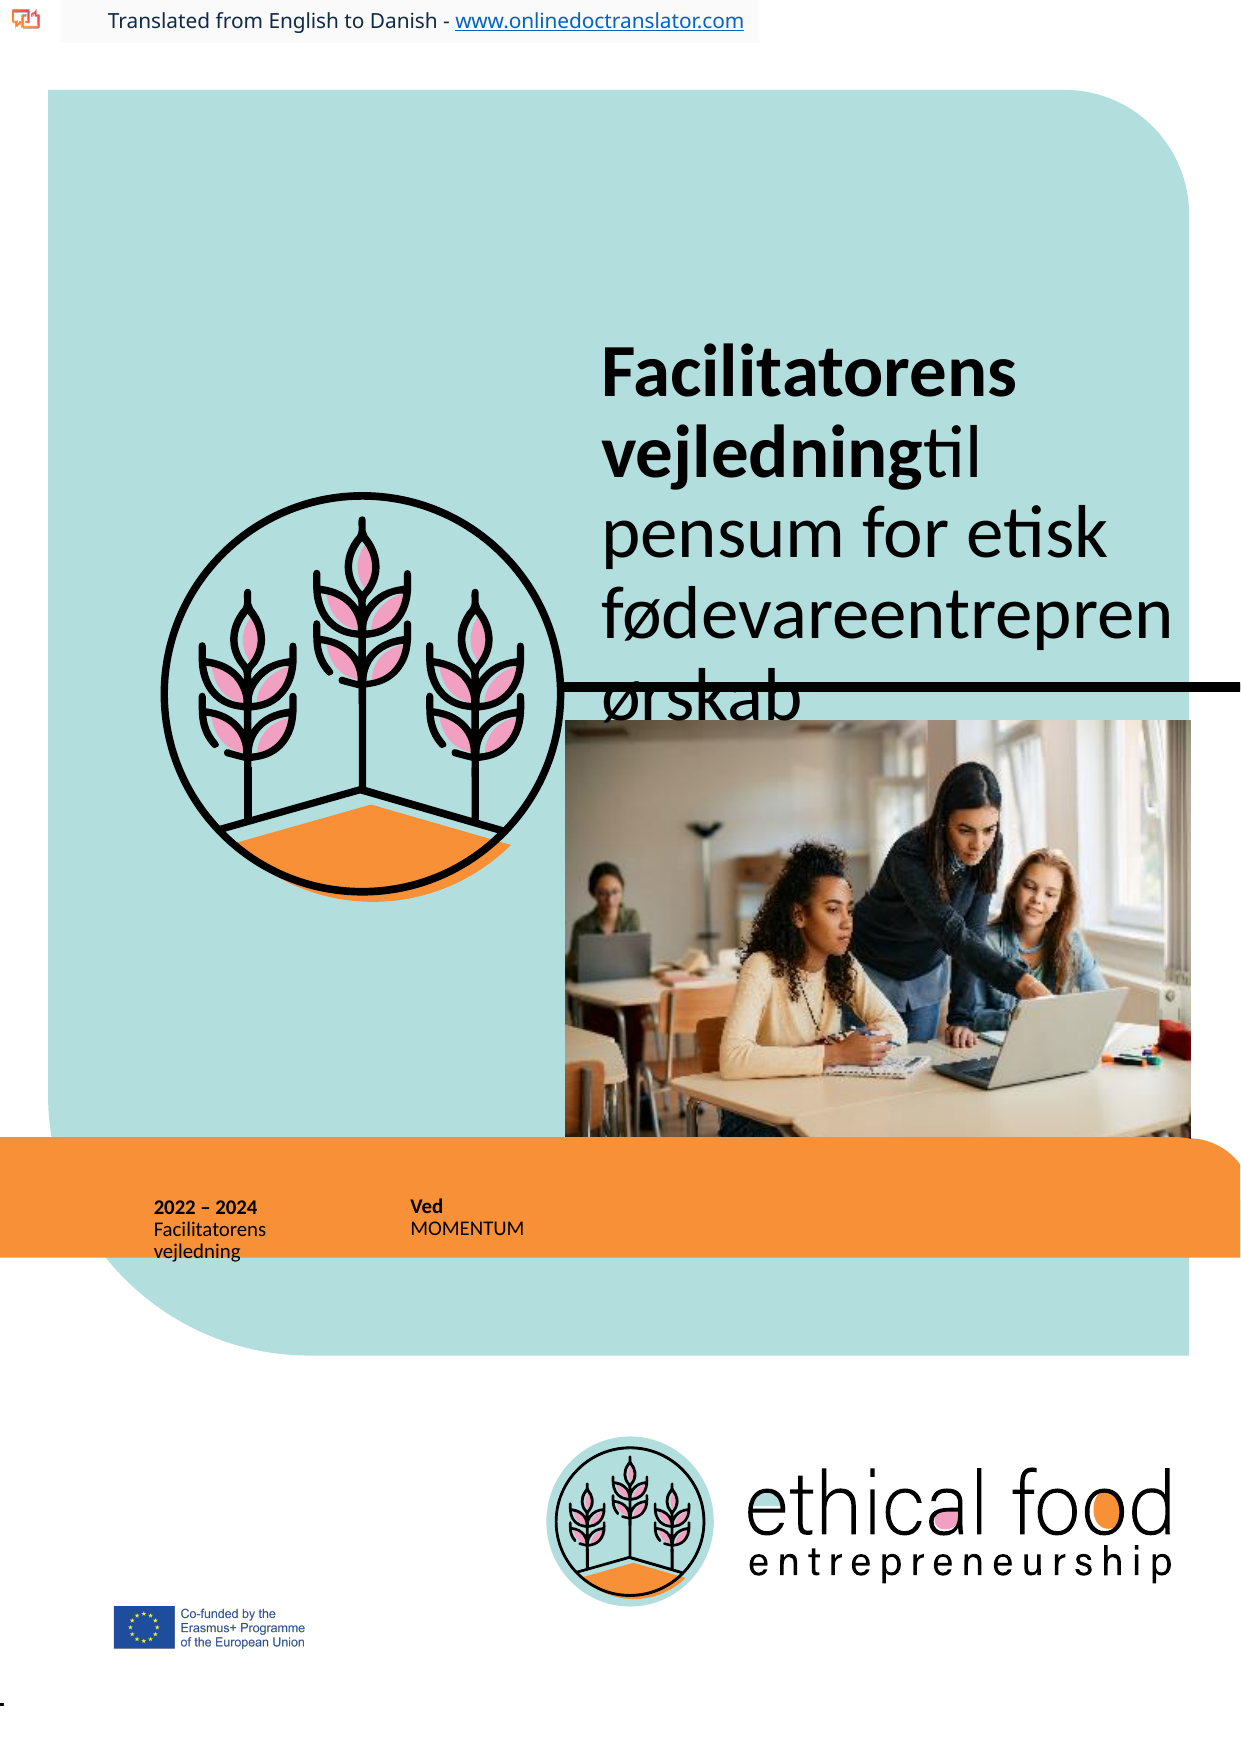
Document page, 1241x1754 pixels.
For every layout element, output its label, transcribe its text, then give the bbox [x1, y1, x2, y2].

text_box [0, 1137, 1241, 1257]
text_box 2022 – 2024 Facilitatorens vejledning [138, 1188, 341, 1258]
text_box Translated from English to Danish - www.onlinedoctranslator.com [60, 0, 760, 43]
picture [565, 720, 1191, 1164]
list Facilitatorens vejledningtil pensum for etisk fødevareentreprenørskab [586, 323, 1191, 525]
text_box Ved MOMENTUM [395, 1187, 688, 1257]
picture [0, 5, 52, 36]
